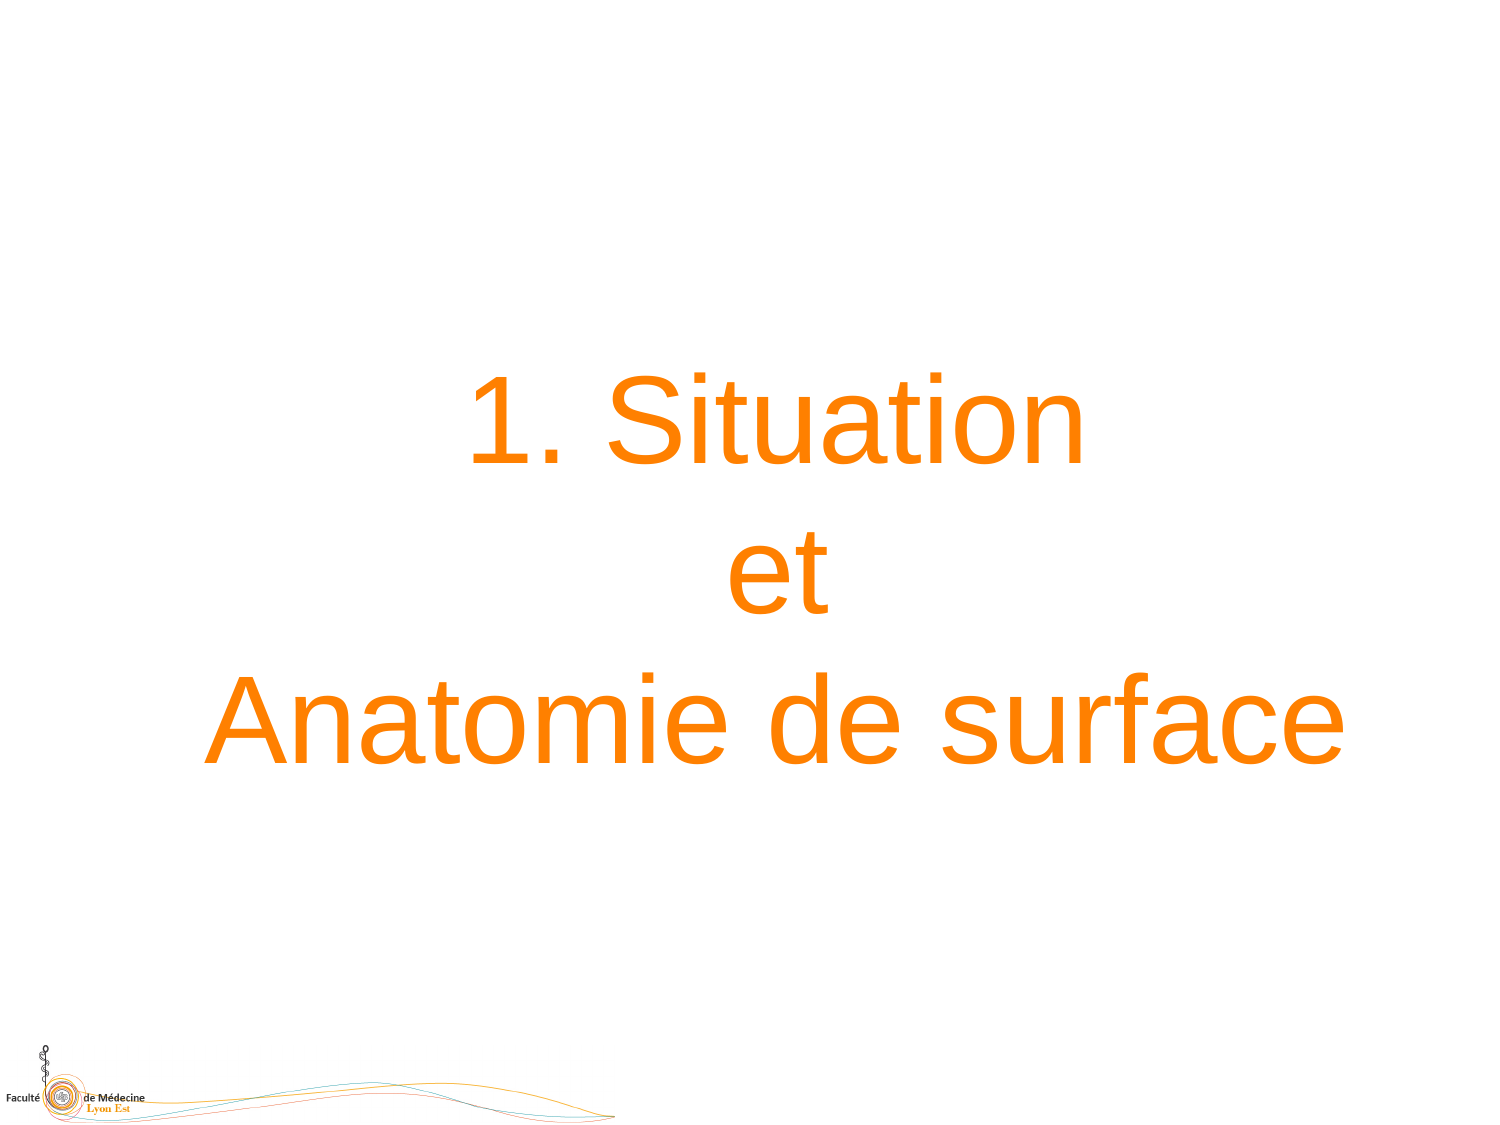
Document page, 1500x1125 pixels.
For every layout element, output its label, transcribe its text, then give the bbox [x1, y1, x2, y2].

title 1. Situation et Anatomie de surface [112, 299, 1443, 829]
picture [6, 1045, 615, 1123]
